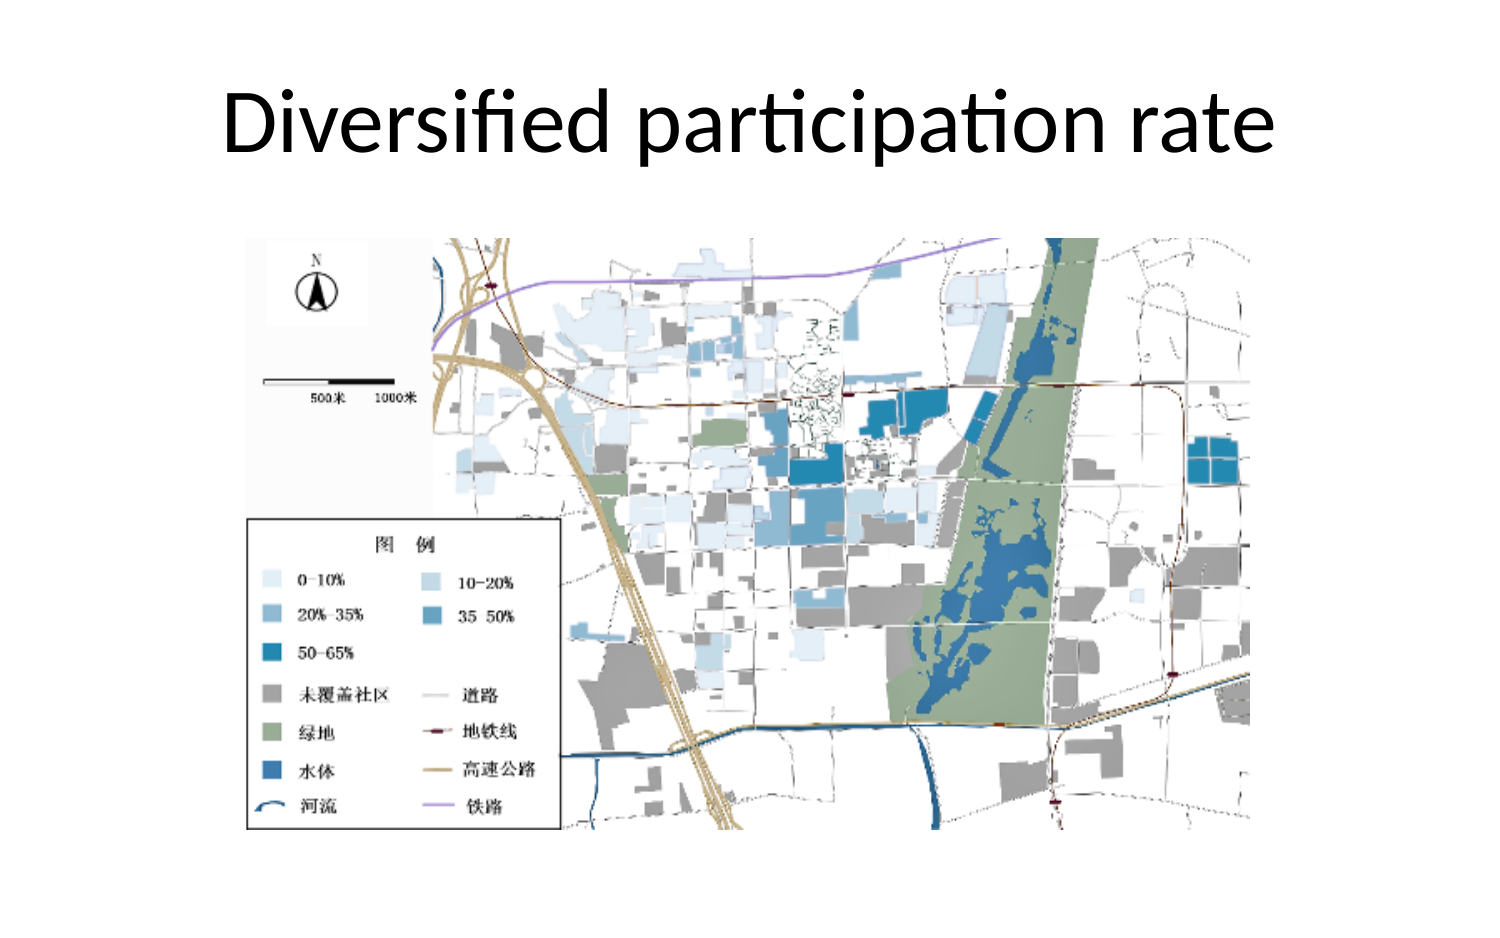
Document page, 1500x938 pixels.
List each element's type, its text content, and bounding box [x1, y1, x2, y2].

picture [245, 238, 1250, 830]
title Diversified participation rate [75, 37, 1425, 194]
